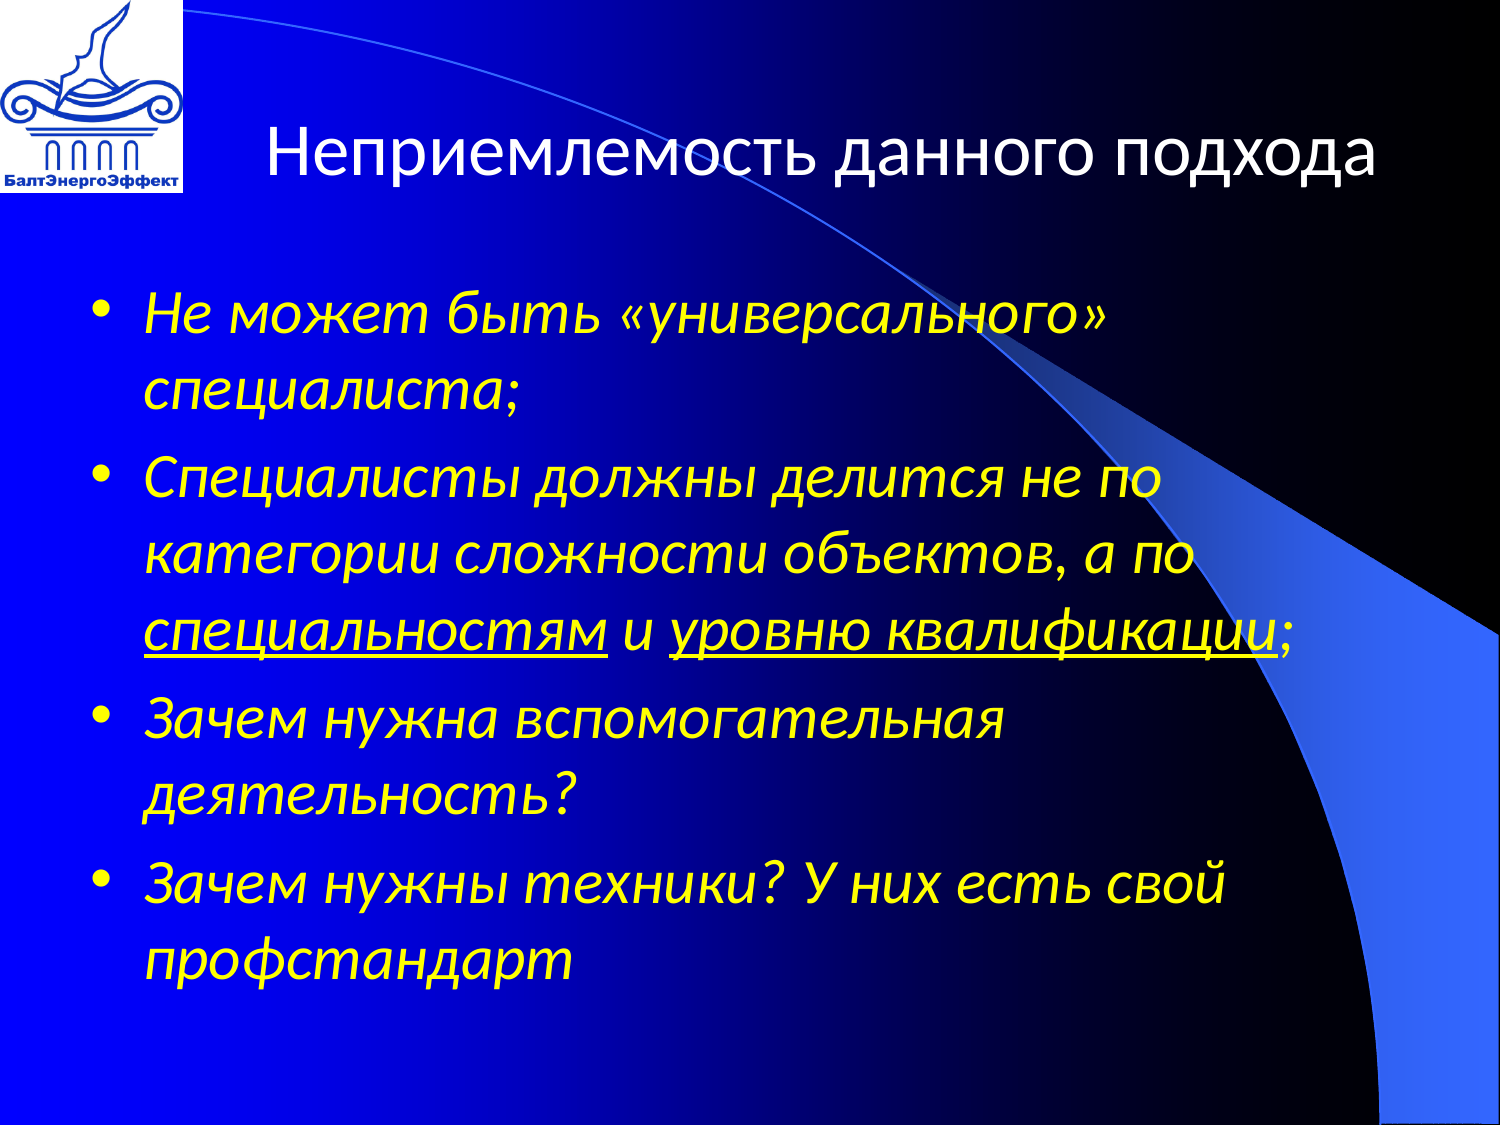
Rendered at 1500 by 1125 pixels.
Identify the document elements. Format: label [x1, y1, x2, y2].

text_box [0, 0, 1500, 1125]
